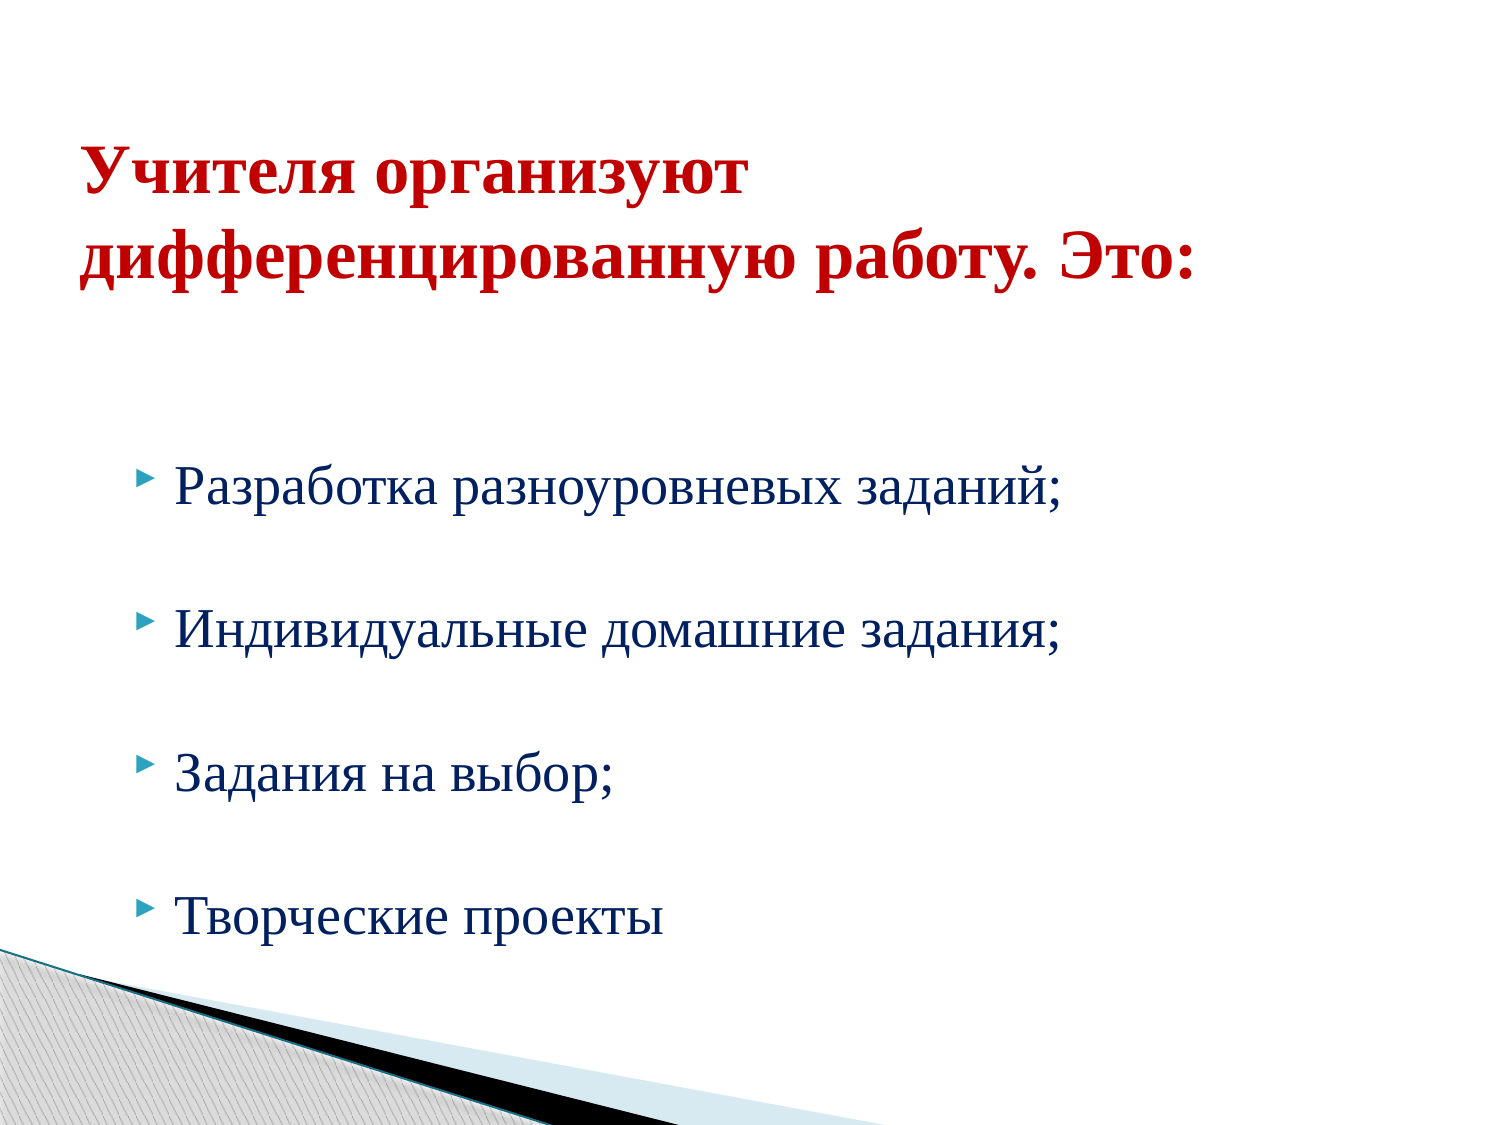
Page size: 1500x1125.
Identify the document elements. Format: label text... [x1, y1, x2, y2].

title Учителя организуют дифференцированную работу. Это: [64, 113, 1253, 302]
list Разработка разноуровневых заданий; Индивидуальные домашние задания; Задания на выбор; Творческие проекты [100, 373, 1288, 1062]
